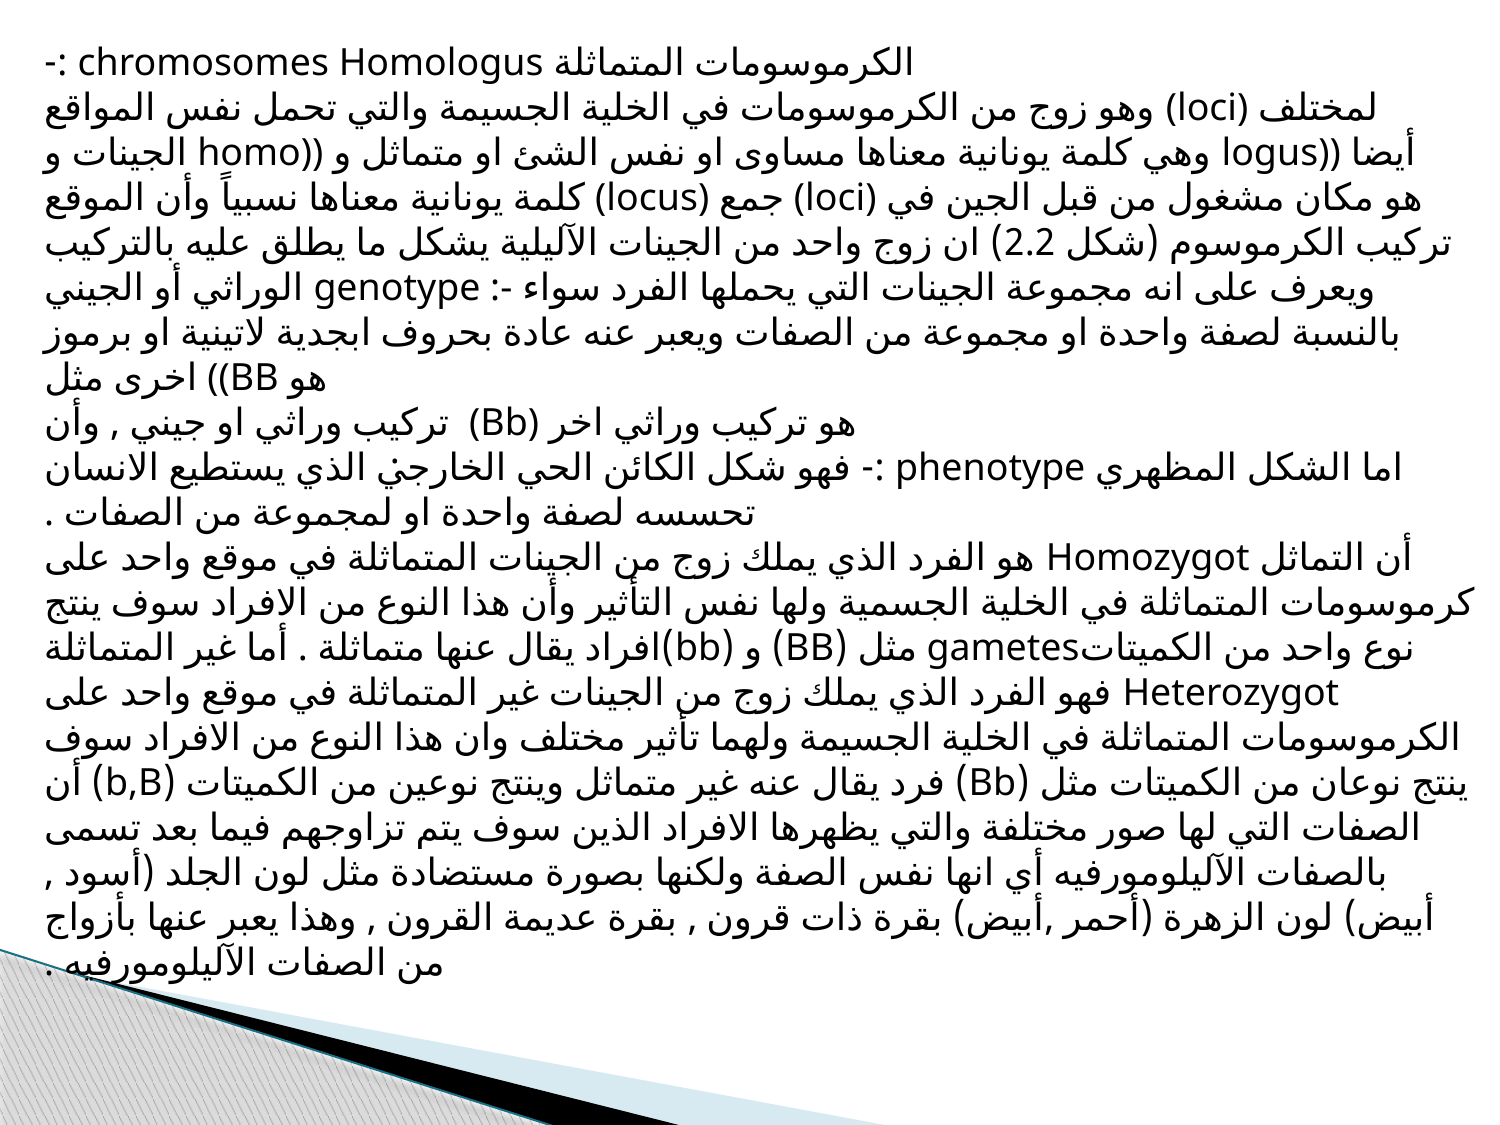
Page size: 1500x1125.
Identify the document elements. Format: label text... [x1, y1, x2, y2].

text_box الكرموسومات المتماثلة chromosomes Homologus :- وهو زوج من الكرموسومات في الخلية الجسيمة والتي تحمل نفس المواقع (loci) لمختلف الجينات و homo)) وهي كلمة يونانية معناها مساوى او نفس الشئ او متماثل و logus)) أيضا كلمة يونانية معناها نسبياً وأن الموقع (locus) جمع (loci) هو مكان مشغول من قبل الجين في تركيب الكرموسوم (شكل 2.2) ان زوج واحد من الجينات الآليلية يشكل ما يطلق عليه بالتركيب الوراثي أو الجيني genotype :- ويعرف على انه مجموعة الجينات التي يحملها الفرد سواء بالنسبة لصفة واحدة او مجموعة من الصفات ويعبر عنه عادة بحروف ابجدية لاتينية او برموز اخرى مثل ((BB هو تركيب وراثي او جيني , وأن (Bb) هو تركيب وراثي اخر اما الشكل المظهري phenotype :- فهو شكل الكائن الحي الخارجي الذي يستطيع الانسان تحسسه لصفة واحدة او لمجموعة من الصفات . أن التماثل Homozygot هو الفرد الذي يملك زوج من الجينات المتماثلة في موقع واحد على كرموسومات المتماثلة في الخلية الجسمية ولها نفس التأثير وأن هذا النوع من الافراد سوف ينتج نوع واحد من الكميتاتgametes مثل (BB) و (bb)افراد يقال عنها متماثلة . أما غير المتماثلة Heterozygot فهو الفرد الذي يملك زوج من الجينات غير المتماثلة في موقع واحد على الكرموسومات المتماثلة في الخلية الجسيمة ولهما تأثير مختلف وان هذا النوع من الافراد سوف ينتج نوعان من الكميتات مثل (Bb) فرد يقال عنه غير متماثل وينتج نوعين من الكميتات (b,B) أن الصفات التي لها صور مختلفة والتي يظهرها الافراد الذين سوف يتم تزاوجهم فيما بعد تسمى بالصفات الآليلومورفيه أي انها نفس الصفة ولكنها بصورة مستضادة مثل لون الجلد (أسود , أبيض) لون الزهرة (أحمر ,أبيض) بقرة ذات قرون , بقرة عديمة القرون , وهذا يعبر عنها بأزواج من الصفات الآليلومورفيه . [29, 30, 1495, 1036]
